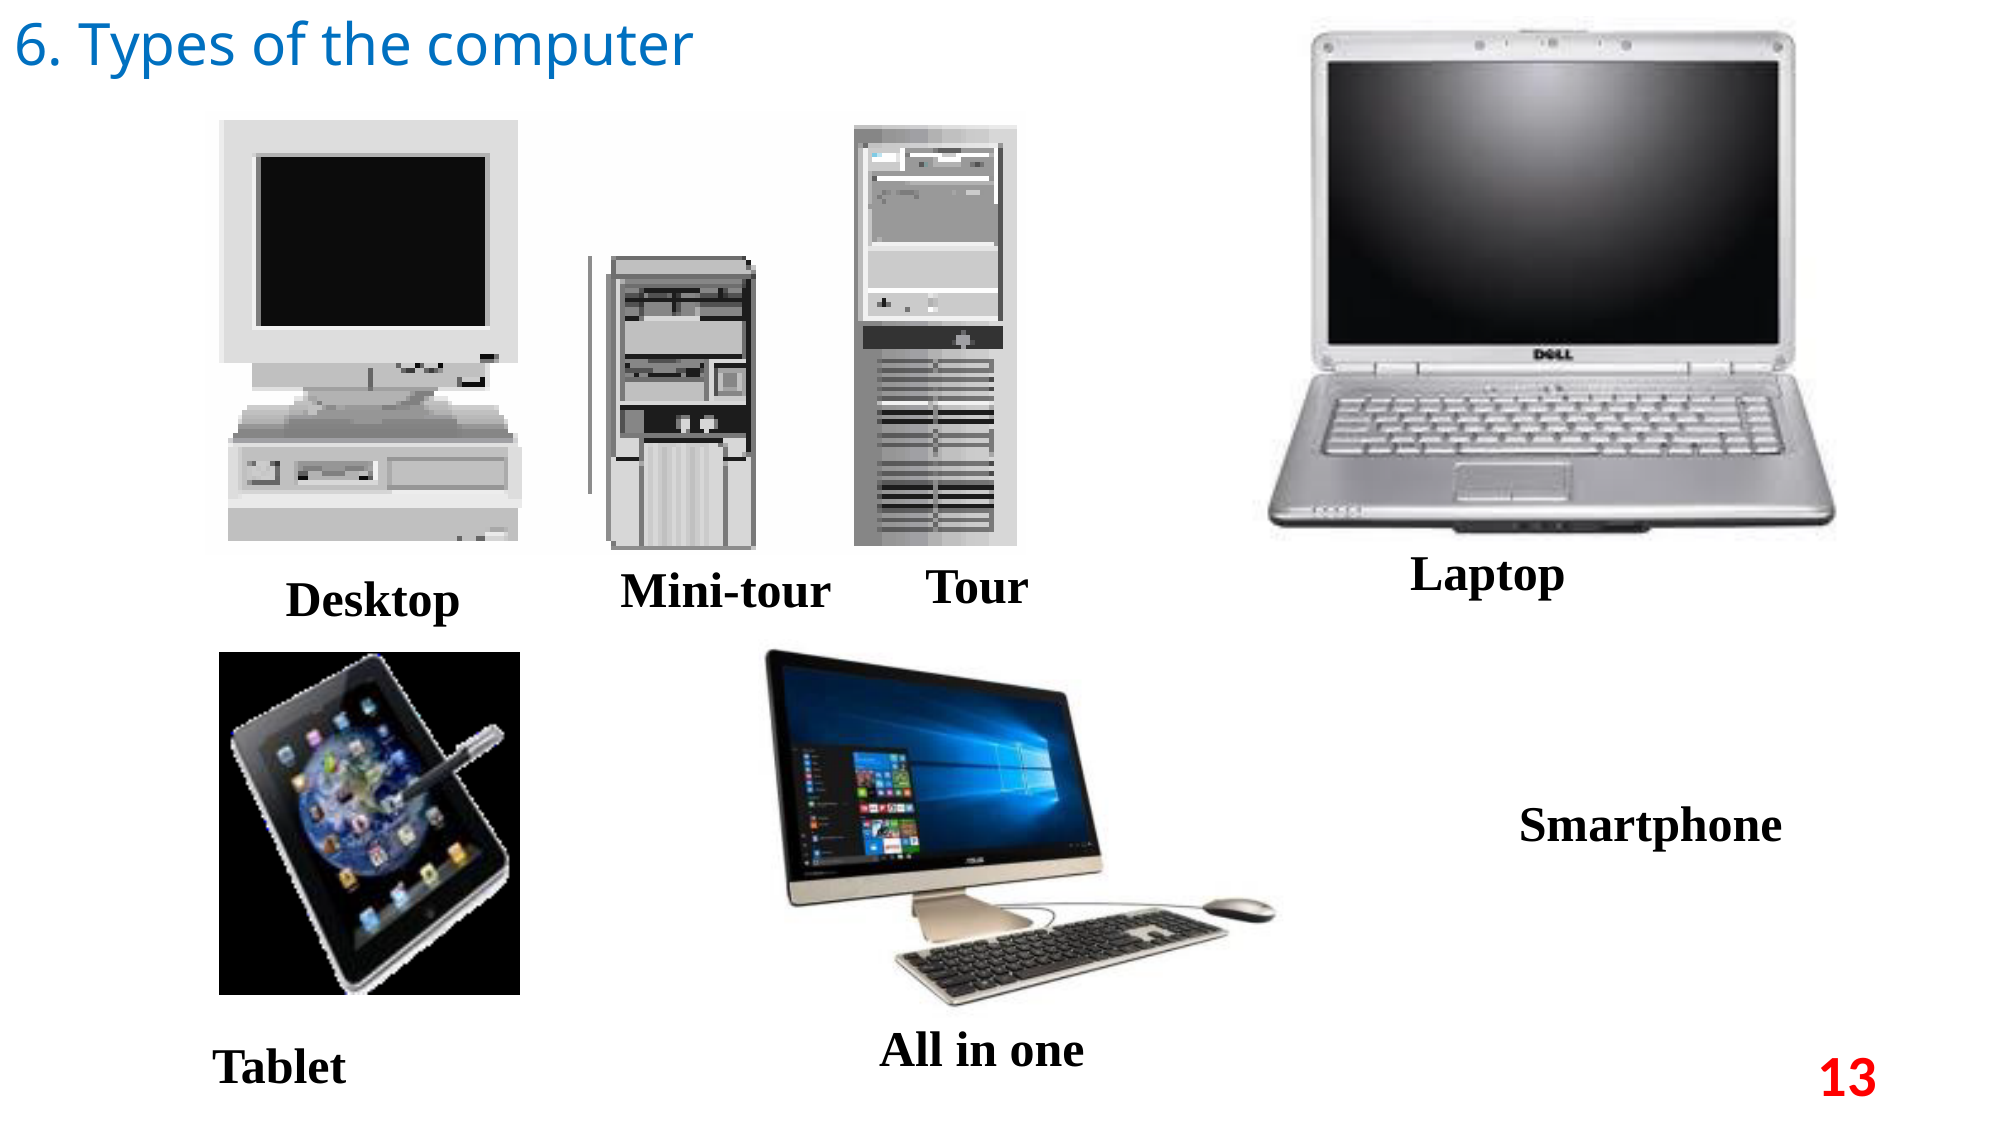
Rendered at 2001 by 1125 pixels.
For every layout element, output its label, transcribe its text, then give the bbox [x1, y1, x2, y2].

text_box Tour [847, 593, 1065, 622]
slide_number 13 [1441, 1042, 1892, 1103]
text_box Mini-tour [530, 593, 847, 626]
text_box Laptop [1320, 549, 1773, 608]
text_box Smartphone [1503, 784, 1811, 859]
picture [1251, 16, 1852, 549]
picture [0, 83, 1125, 593]
picture [758, 639, 1284, 1085]
text_box 6. Types of the computer [0, 0, 2000, 85]
picture [219, 651, 520, 995]
text_box Desktop [270, 593, 476, 634]
text_box Tablet [197, 1025, 362, 1101]
